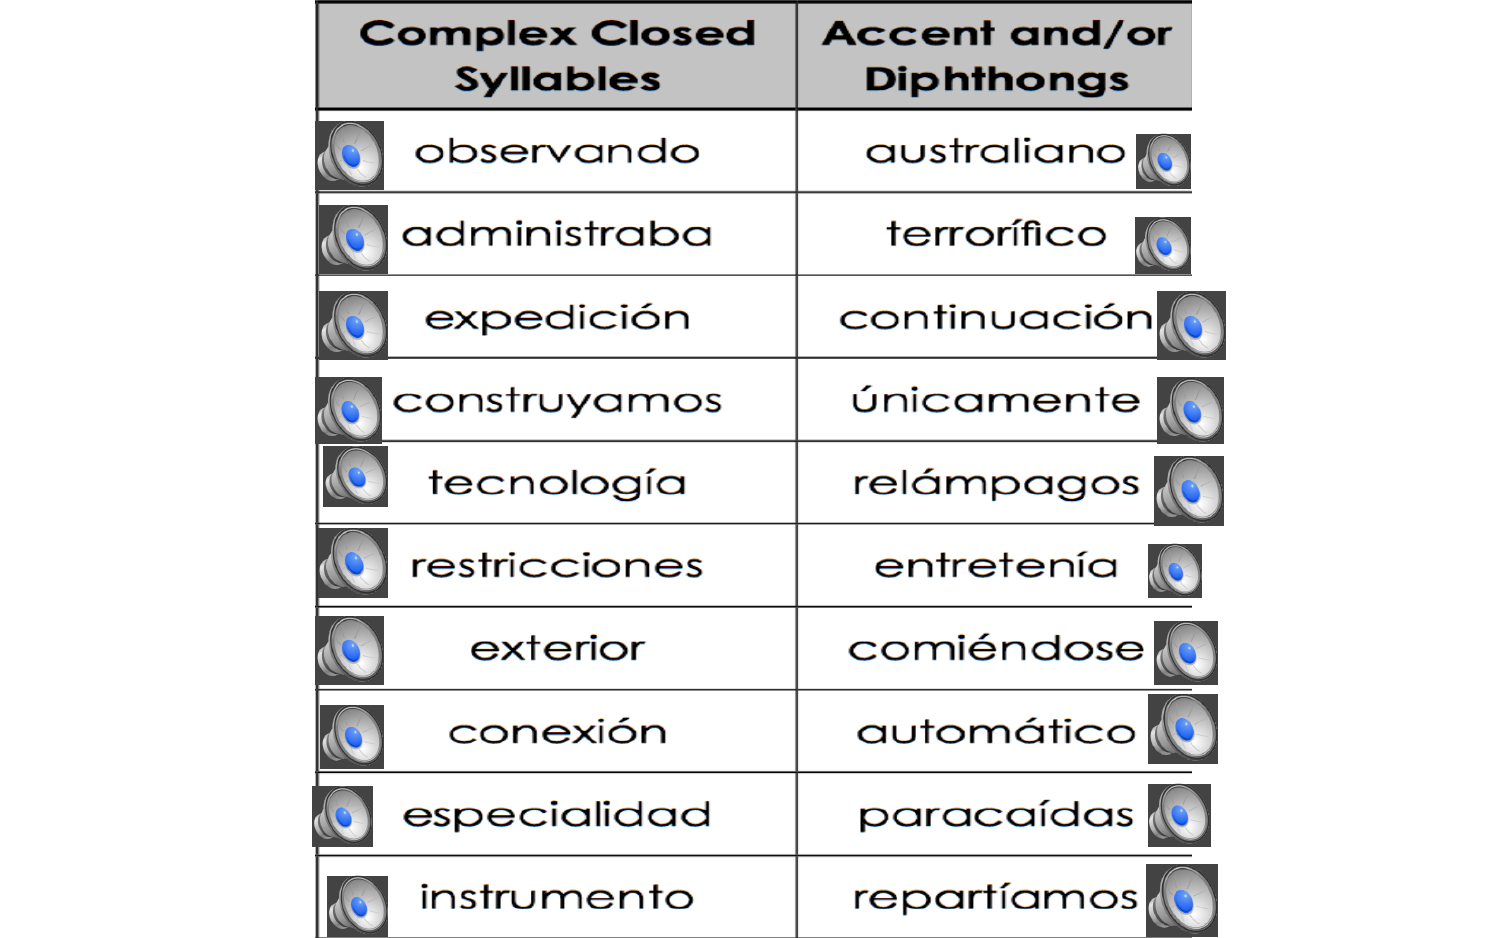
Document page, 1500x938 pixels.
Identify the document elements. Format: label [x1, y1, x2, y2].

picture [284, 0, 1228, 938]
